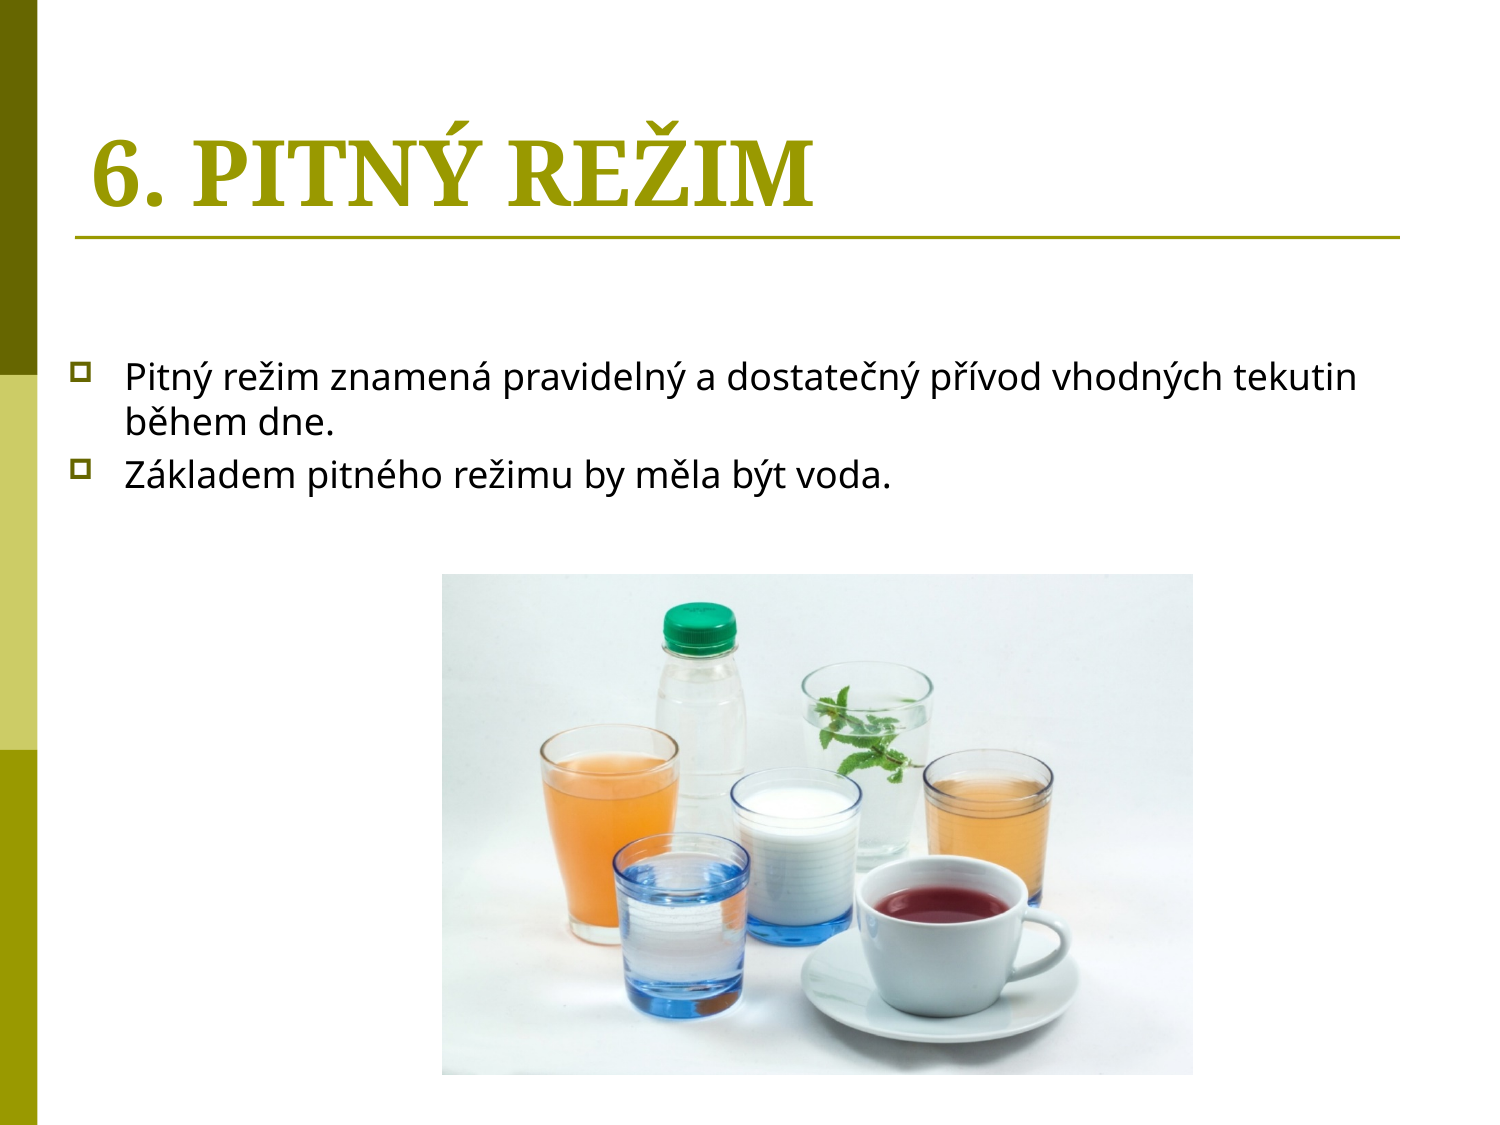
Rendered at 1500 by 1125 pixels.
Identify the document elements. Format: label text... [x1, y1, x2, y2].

list Pitný režim znamená pravidelný a dostatečný přívod vhodných tekutin během dne. Základem pitného režimu by měla být voda. [53, 278, 1483, 1122]
title 6. PITNÝ REŽIM [75, 45, 1425, 233]
picture [442, 574, 1193, 1075]
